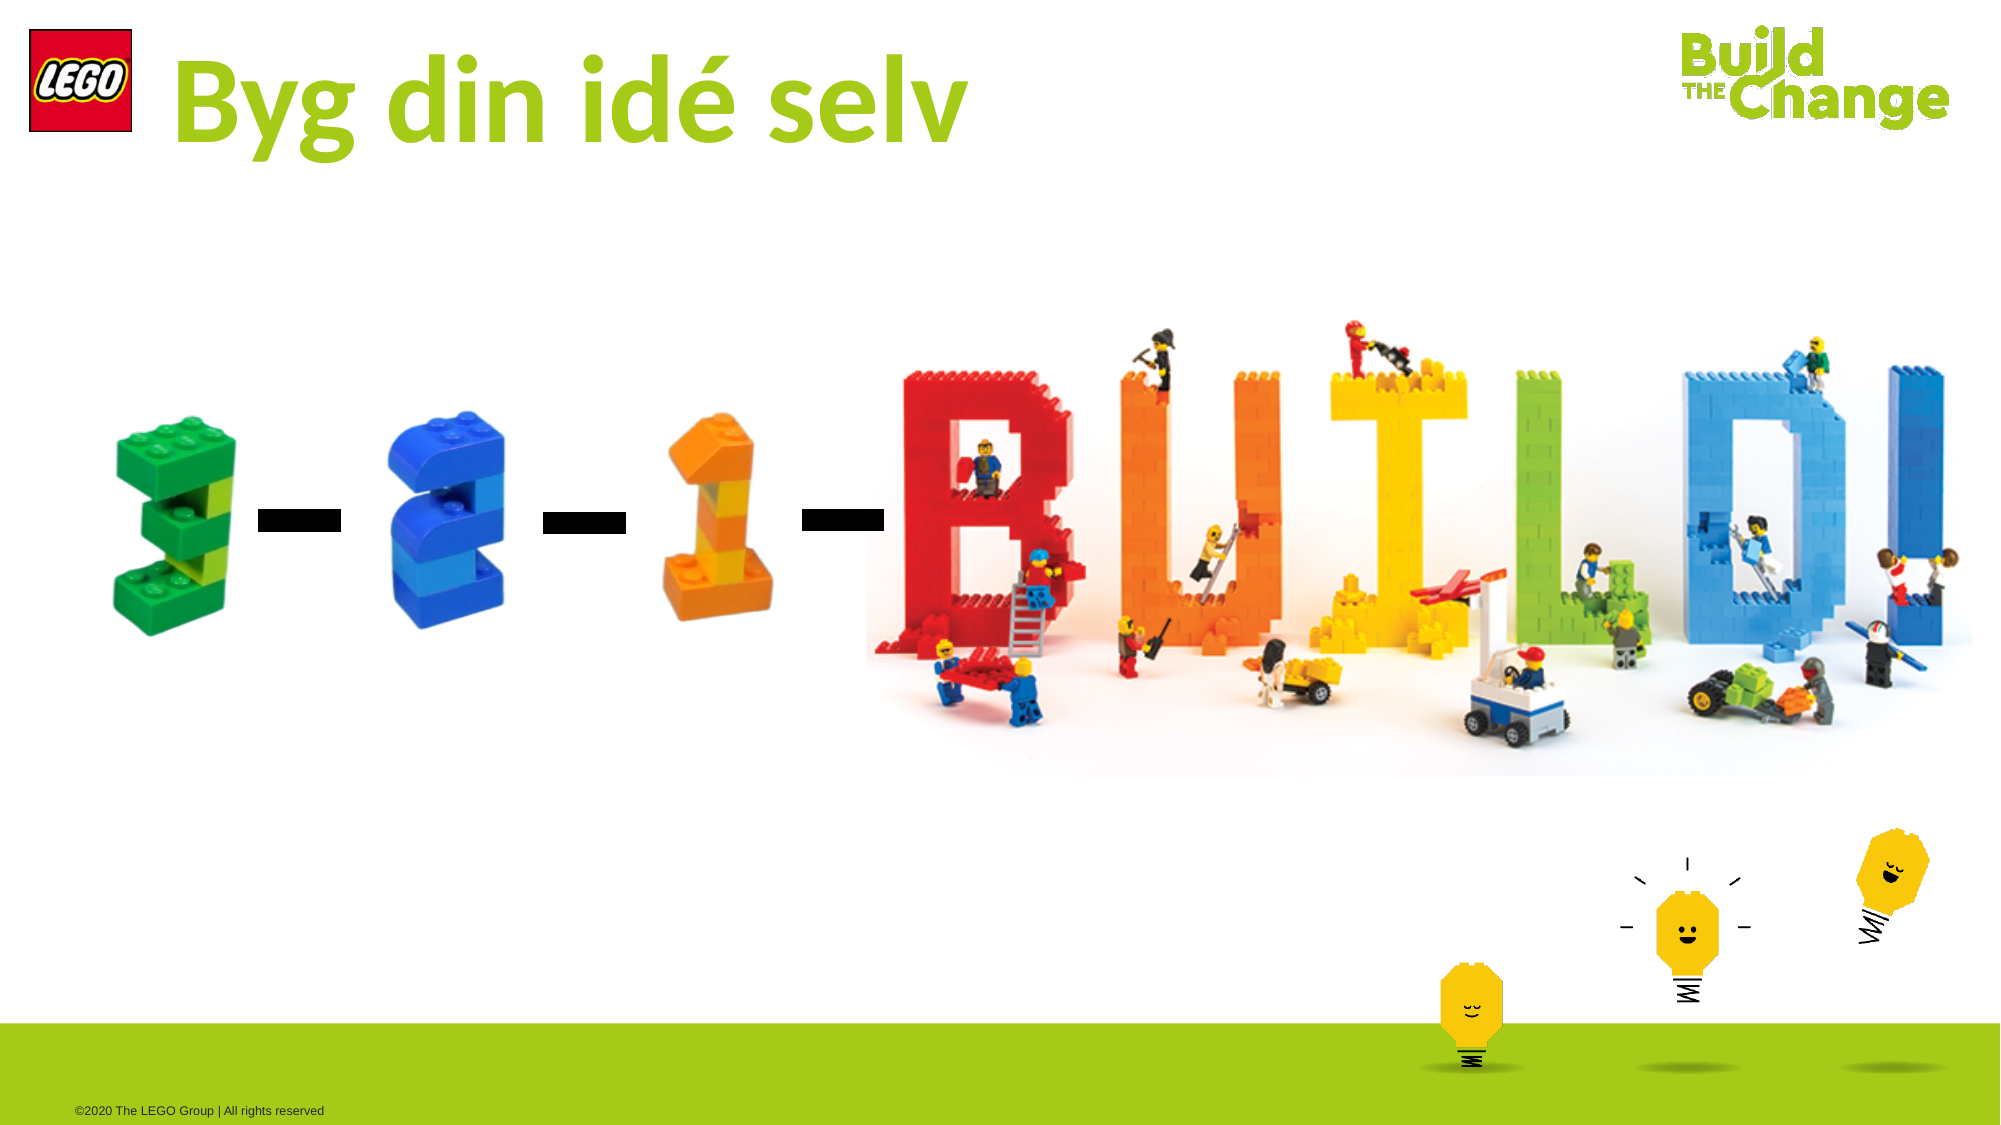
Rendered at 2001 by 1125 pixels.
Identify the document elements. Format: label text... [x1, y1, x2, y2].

picture [619, 356, 827, 666]
picture [1682, 25, 1949, 130]
text_box [543, 512, 626, 534]
text_box [803, 509, 866, 531]
text_box [260, 509, 341, 532]
picture [1416, 827, 1949, 1074]
title Byg din idé selv [156, 26, 1667, 232]
picture [359, 379, 535, 667]
picture [29, 29, 132, 132]
picture [866, 288, 1973, 776]
picture [83, 388, 260, 676]
